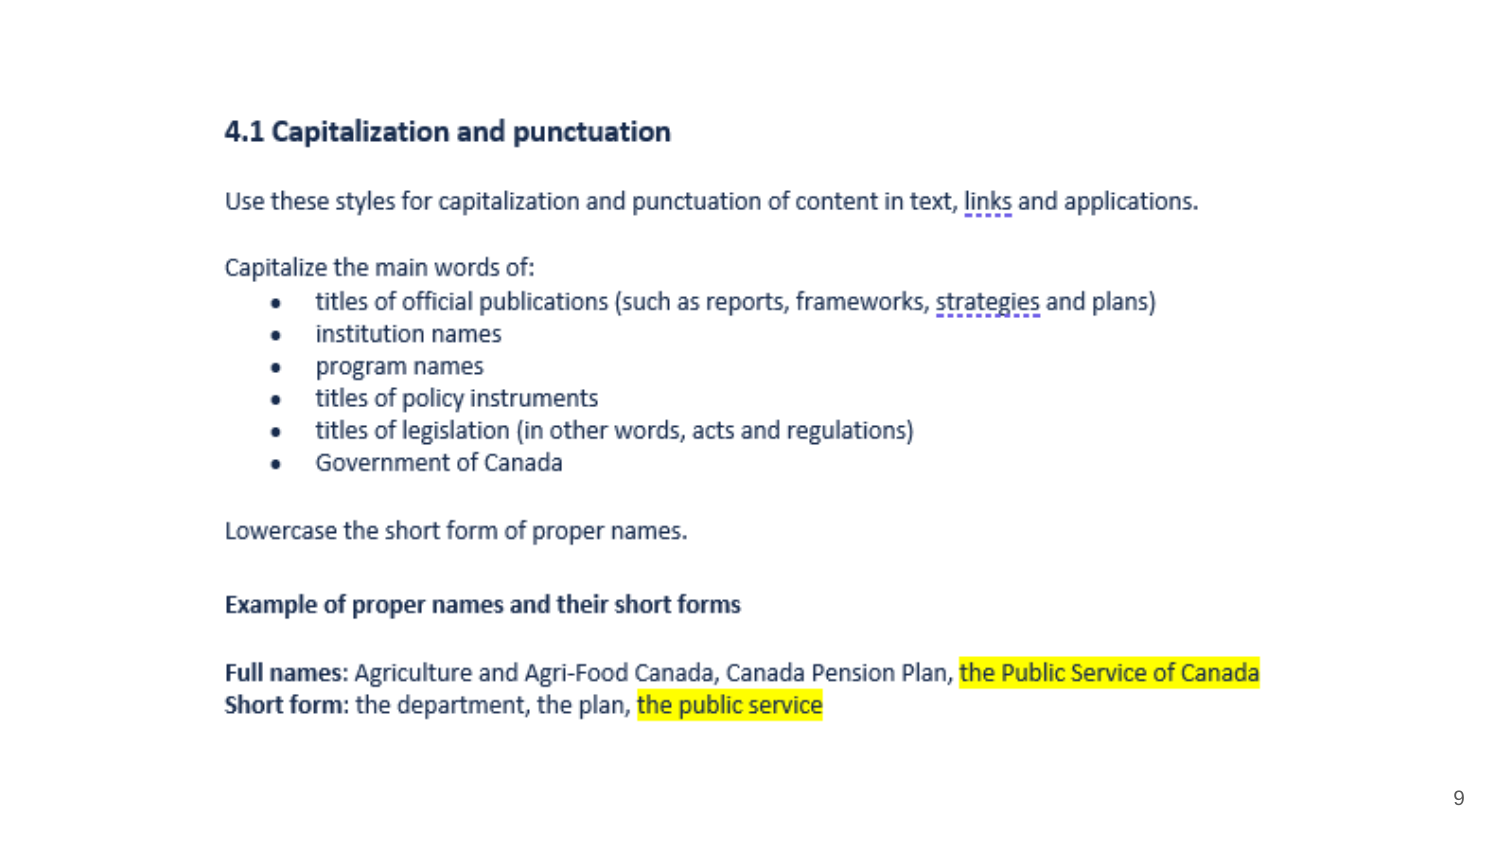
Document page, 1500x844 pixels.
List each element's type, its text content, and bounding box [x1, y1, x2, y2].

picture [210, 104, 1302, 747]
slide_number 9 [1389, 764, 1480, 830]
